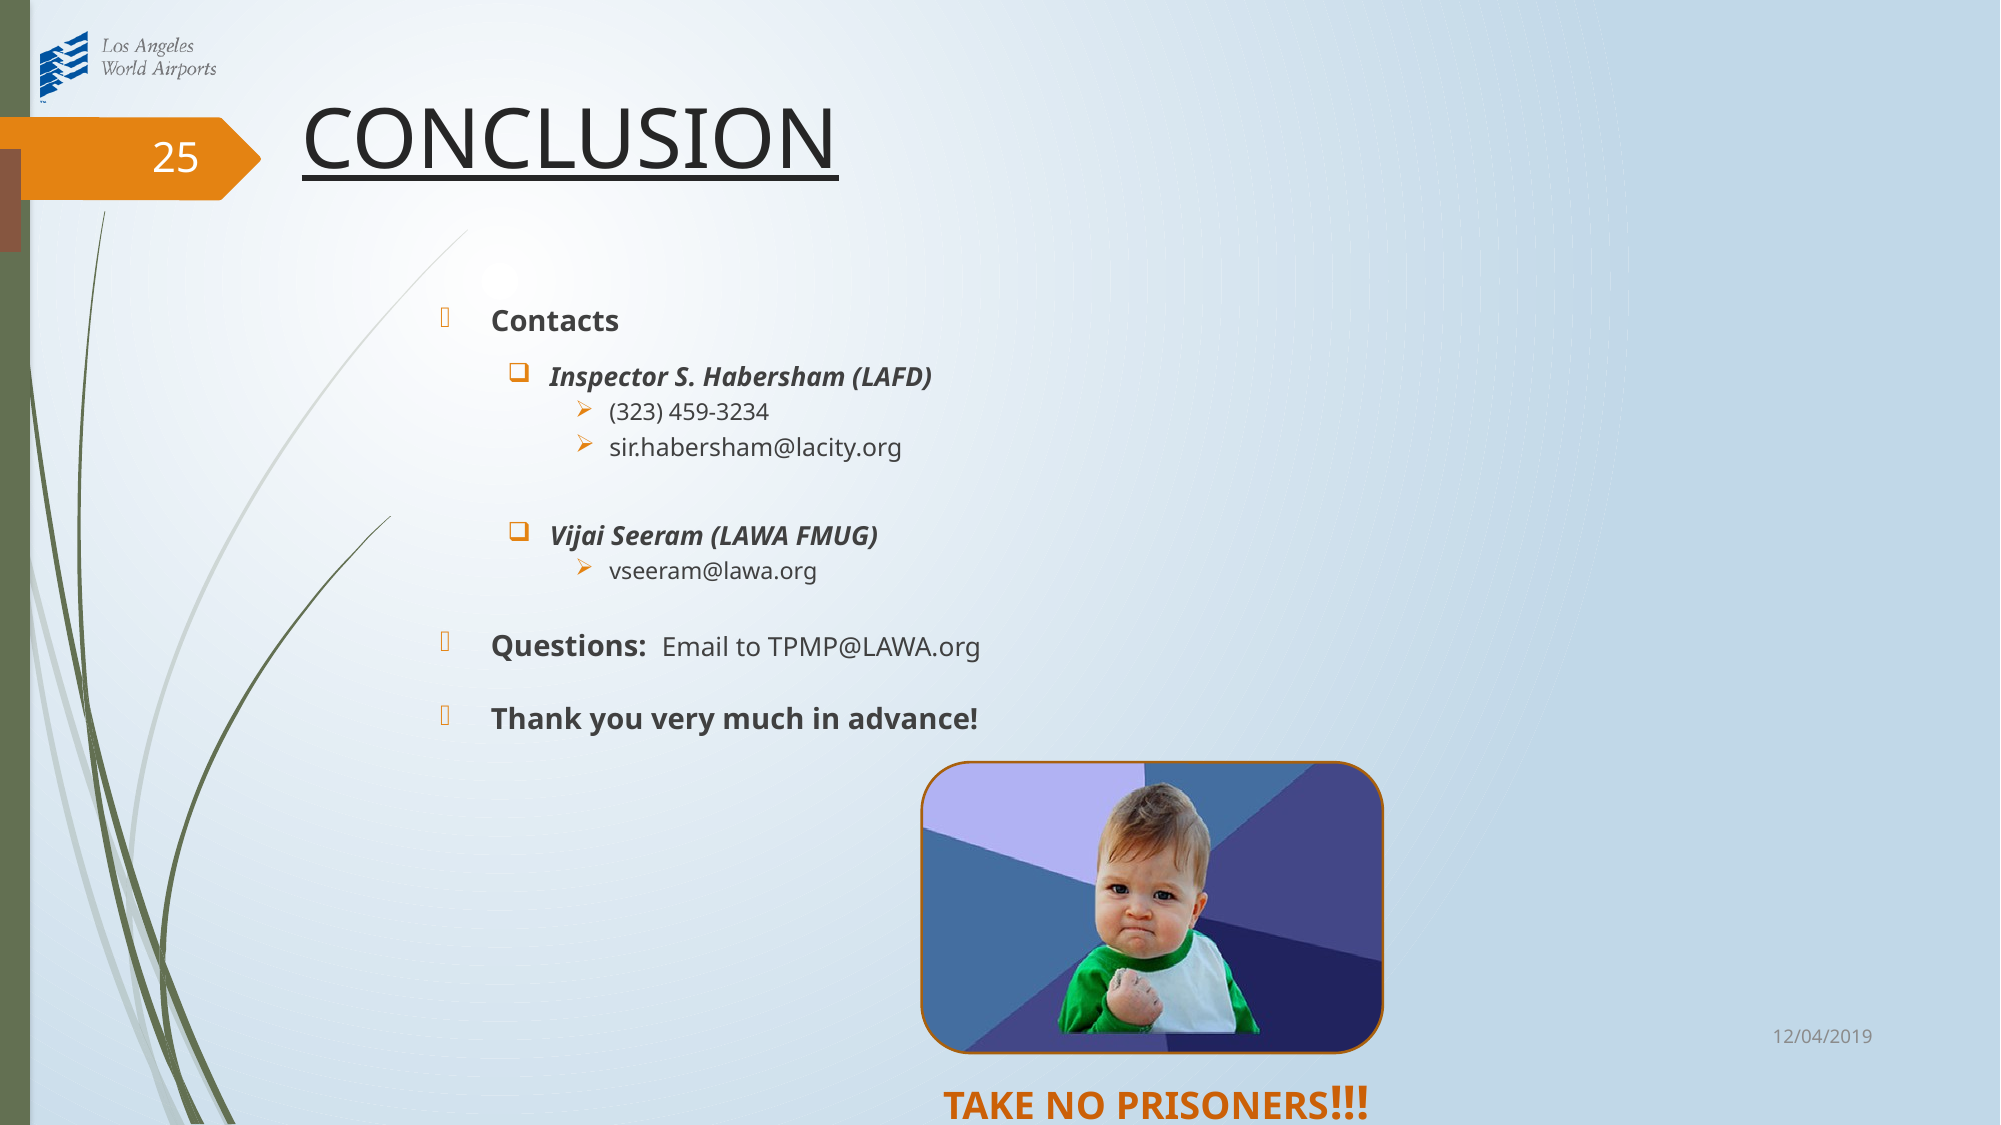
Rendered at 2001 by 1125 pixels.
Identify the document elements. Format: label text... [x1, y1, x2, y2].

list Contacts Inspector S. Habersham (LAFD) (323) 459-3234 sir.habersham@lacity.org Vijai Seeram (LAWA FMUG) vseeram@lawa.org Questions: Email to TPMP@LAWA.org Thank you very much in advance! TAKE NO PRISONERS!!! [425, 295, 1888, 1125]
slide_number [1699, 1005, 1888, 1067]
picture [40, 31, 216, 103]
title CONCLUSION [286, 77, 1888, 221]
slide_number 25 [87, 129, 216, 190]
text_box [920, 760, 1385, 1055]
